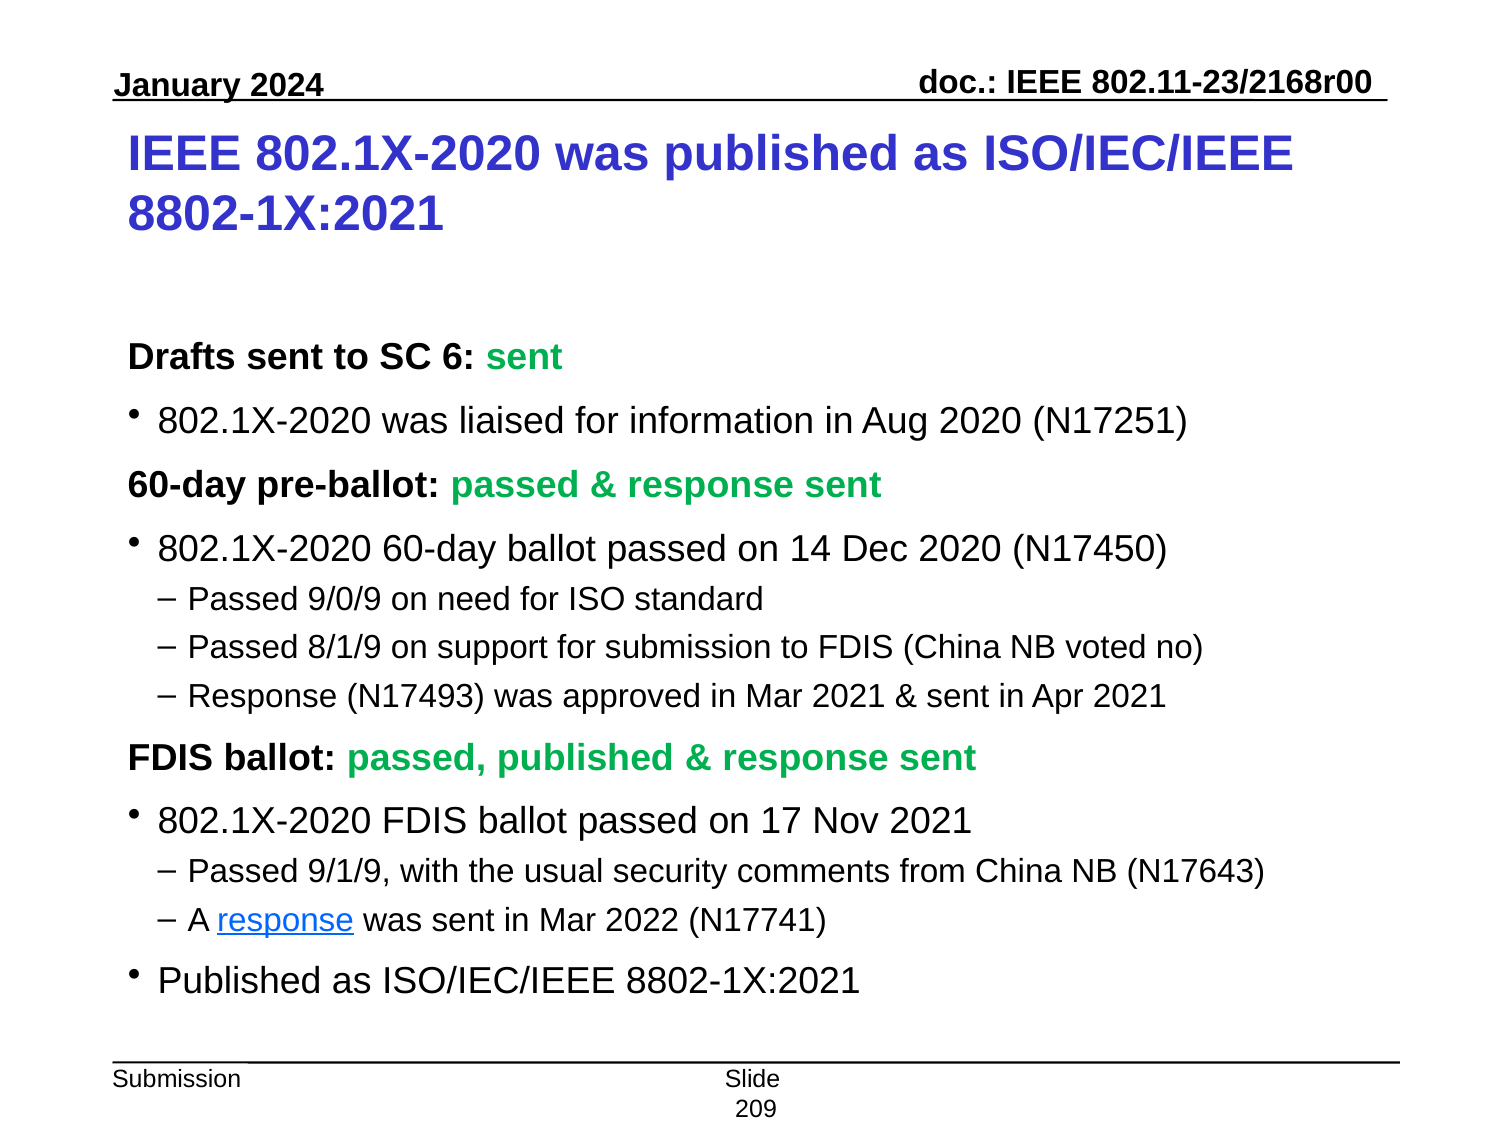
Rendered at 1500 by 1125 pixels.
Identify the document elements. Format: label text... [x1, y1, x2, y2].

title IEEE 802.1X-2020 was published as ISO/IEC/IEEE 8802-1X:2021 [112, 112, 1388, 288]
list Drafts sent to SC 6: sent 802.1X-2020 was liaised for information in Aug 2020 (N17251) 60-day pre-ballot: passed & response sent 802.1X-2020 60-day ballot passed on 14 Dec 2020 (N17450) Passed 9/0/9 on need for ISO standard Passed 8/1/9 on support for submission to FDIS (China NB voted no) Response (N17493) was approved in Mar 2021 & sent in Apr 2021 FDIS ballot: passed, published & response sent 802.1X-2020 FDIS ballot passed on 17 Nov 2021 Passed 9/1/9, with the usual security comments from China NB (N17643) A response was sent in Mar 2022 (N17741) Published as ISO/IEC/IEEE 8802-1X:2021 [112, 324, 1388, 1000]
slide_number Slide 209 [709, 1061, 803, 1093]
